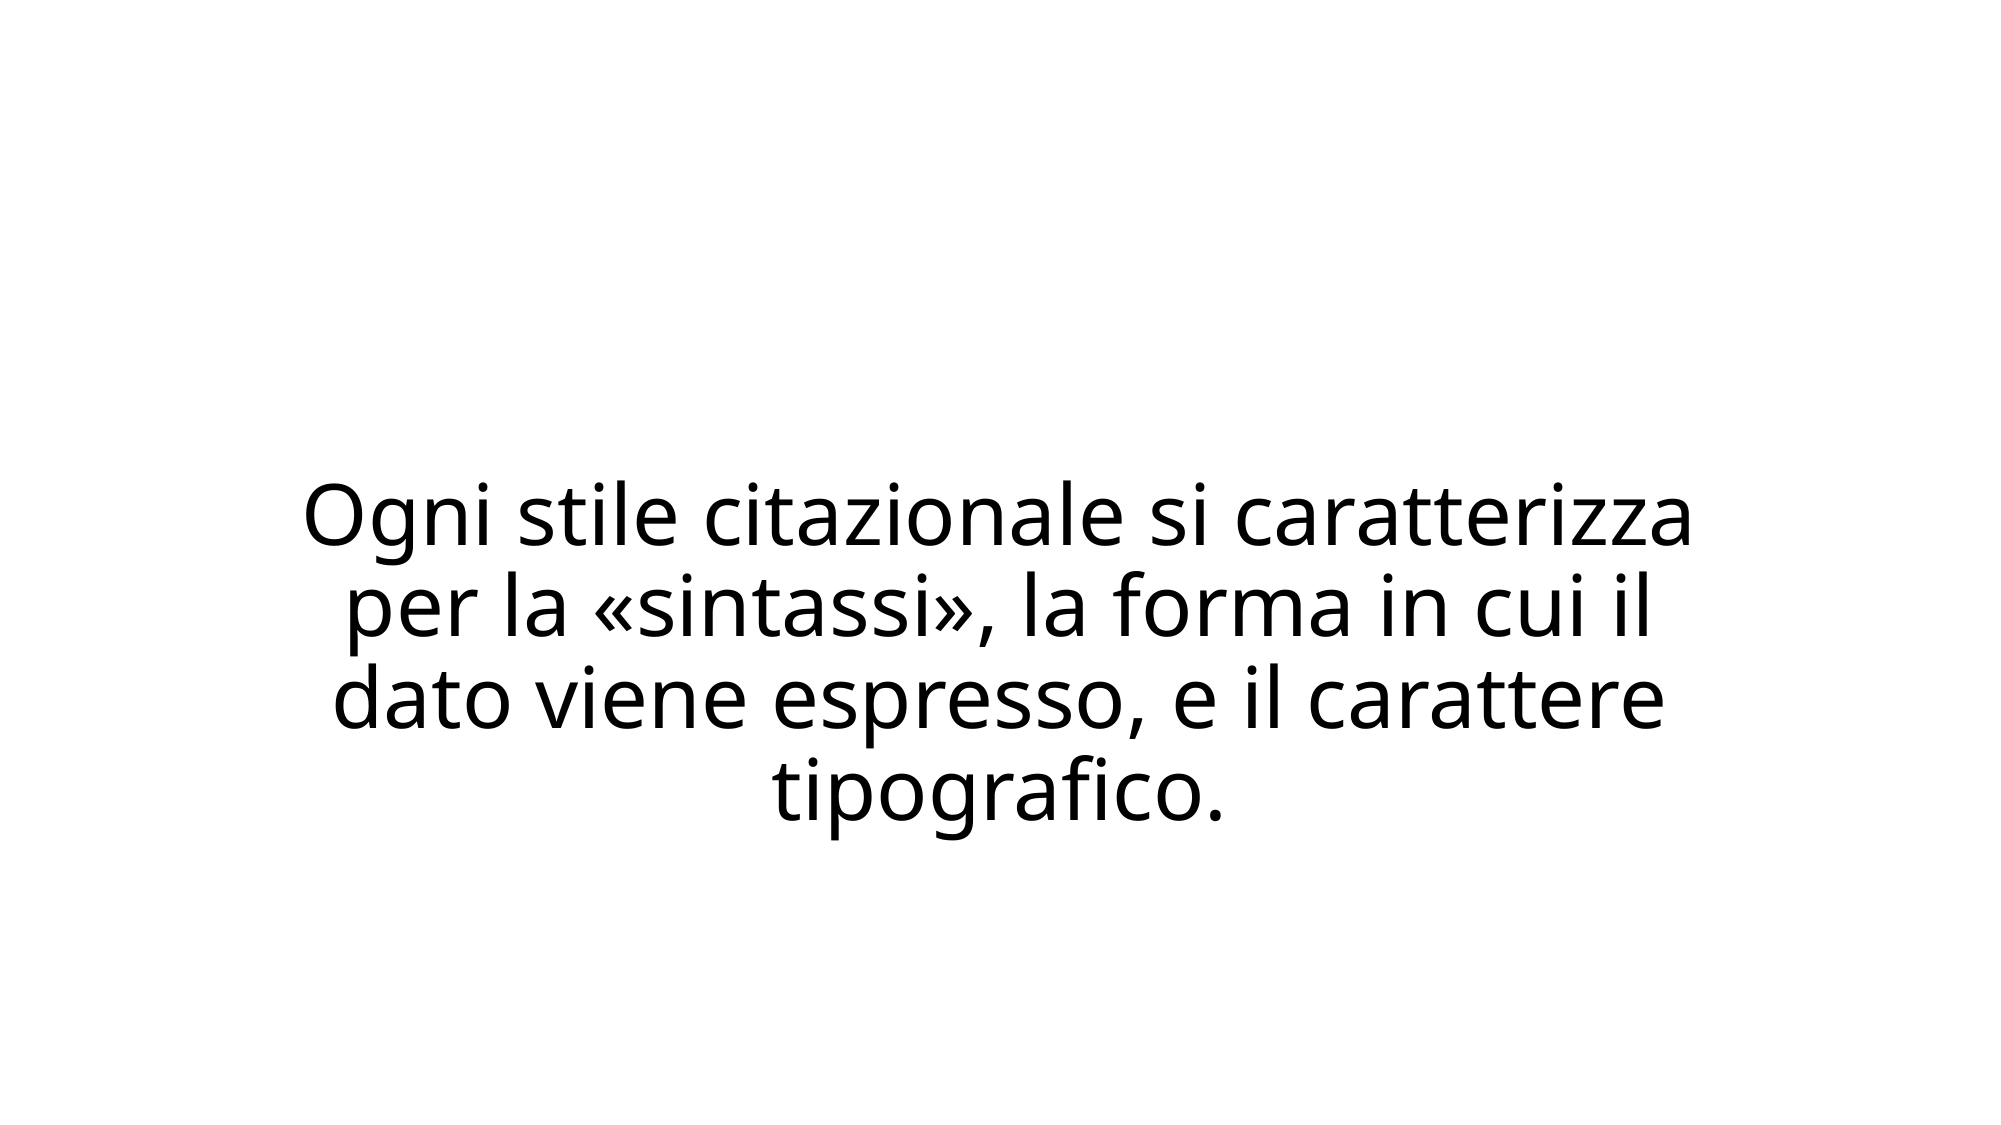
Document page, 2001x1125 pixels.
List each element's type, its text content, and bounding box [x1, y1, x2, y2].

title Ogni stile citazionale si caratterizza per la «sintassi», la forma in cui il dato viene espresso, e il carattere tipografico. [249, 454, 1750, 847]
